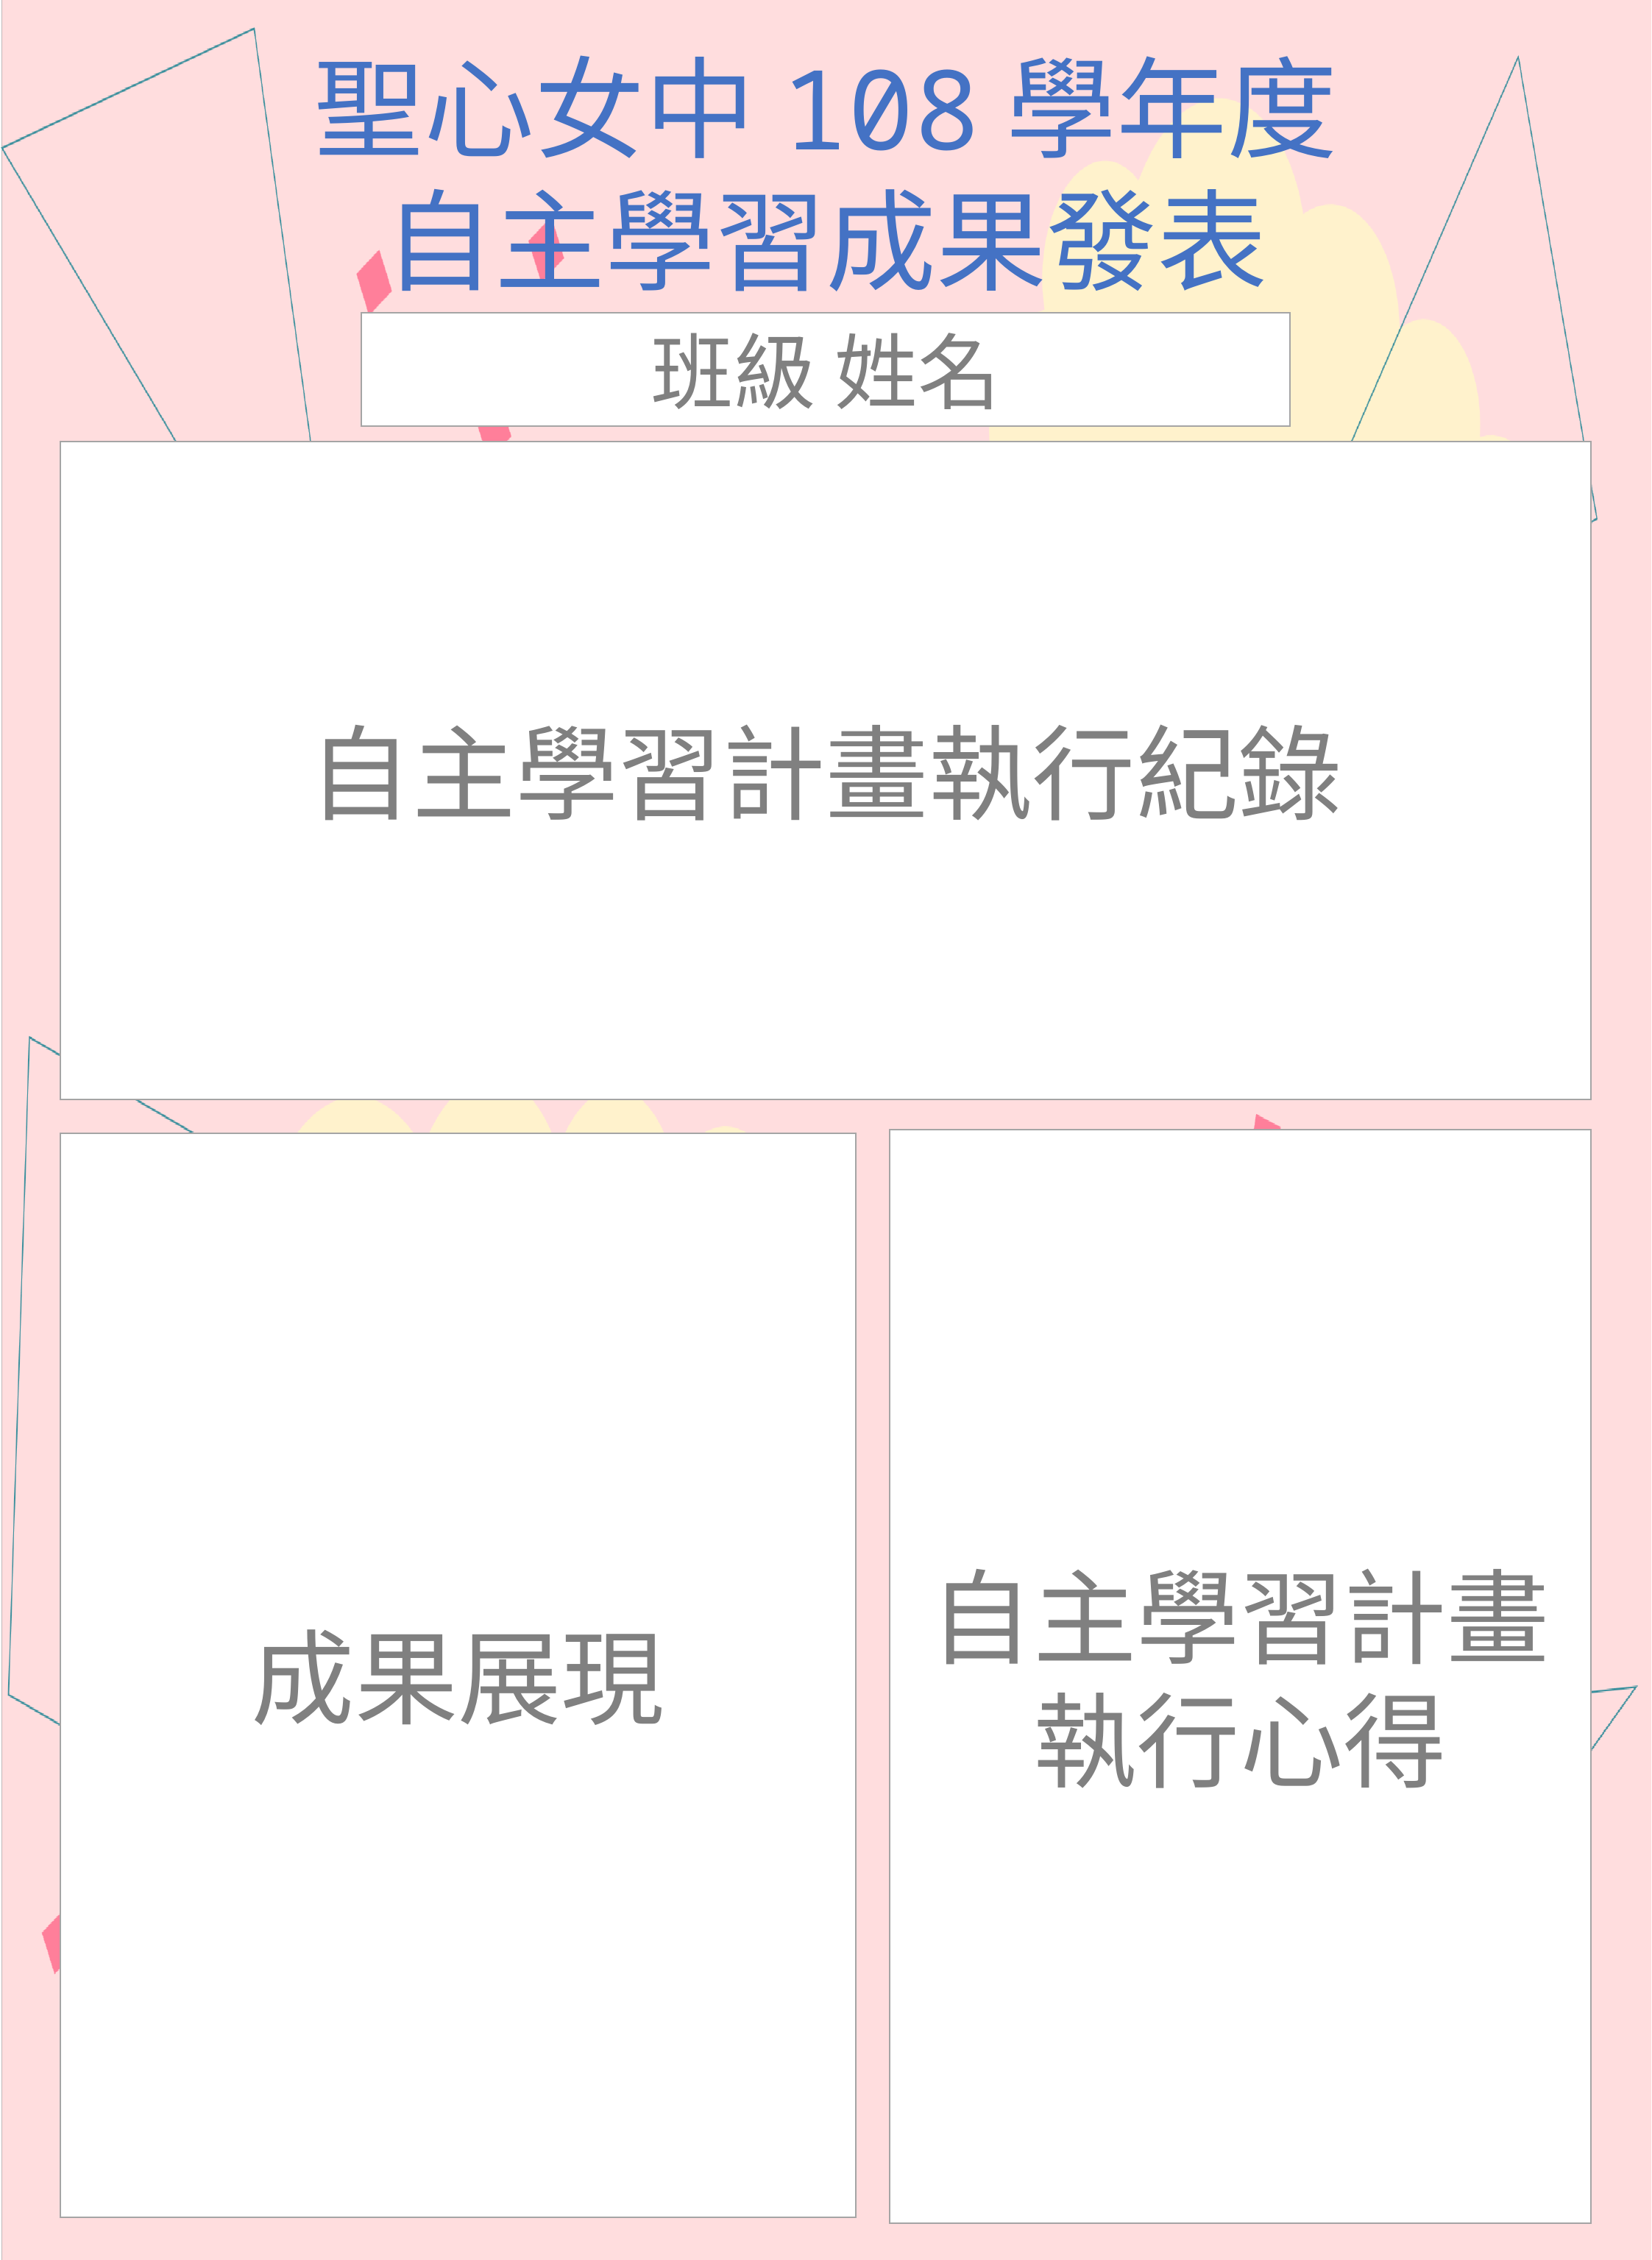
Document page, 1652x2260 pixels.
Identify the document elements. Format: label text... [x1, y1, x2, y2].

picture [0, 0, 1652, 2260]
text_box 班級 姓名 [361, 312, 1291, 427]
text_box 成果展現 [60, 1133, 857, 2218]
text_box 自主學習計畫執行紀錄 [60, 441, 1592, 1100]
text_box 聖心女中108學年度 自主學習成果發表 [60, 33, 1591, 310]
text_box 自主學習計畫執行心得 [889, 1129, 1592, 2224]
